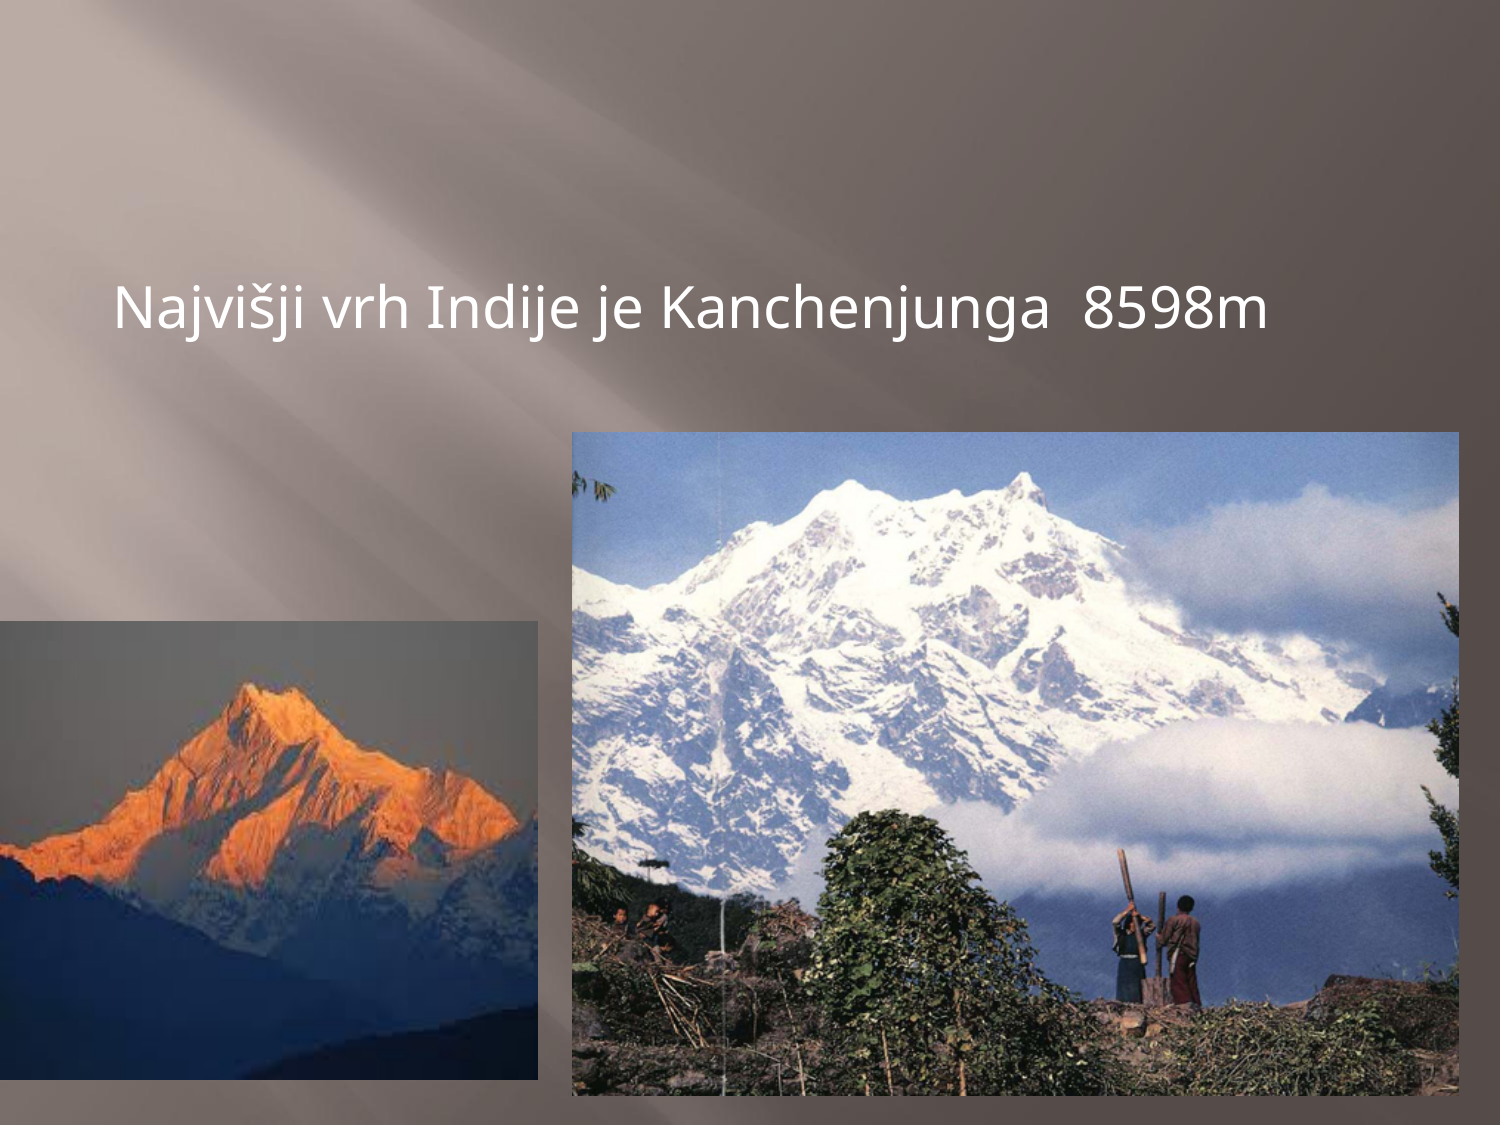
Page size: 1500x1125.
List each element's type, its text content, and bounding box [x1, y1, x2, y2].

list Najvišji vrh Indije je Kanchenjunga 8598m [75, 262, 1425, 642]
picture [0, 0, 1500, 1125]
